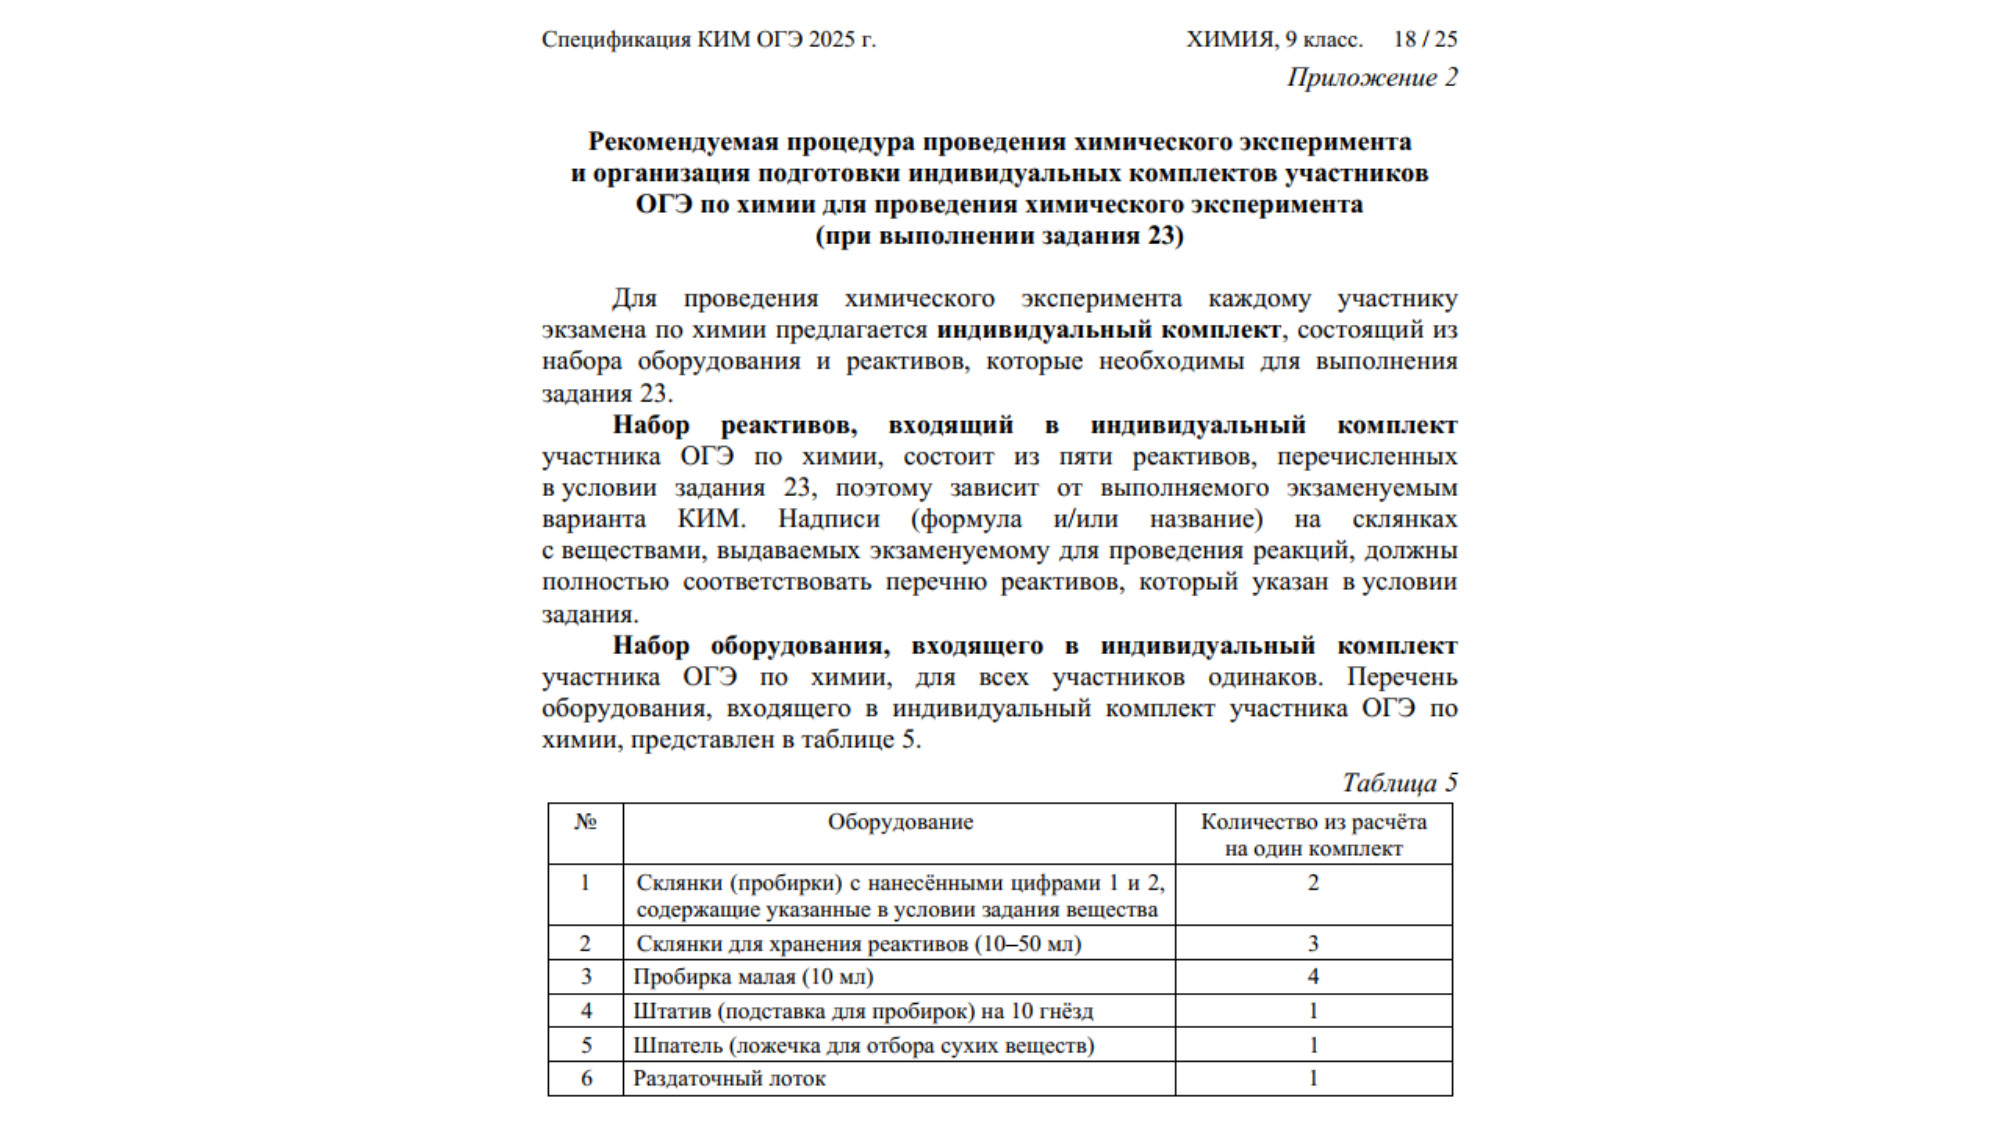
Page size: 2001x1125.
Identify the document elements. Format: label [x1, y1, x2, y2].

picture [465, 0, 1535, 1125]
